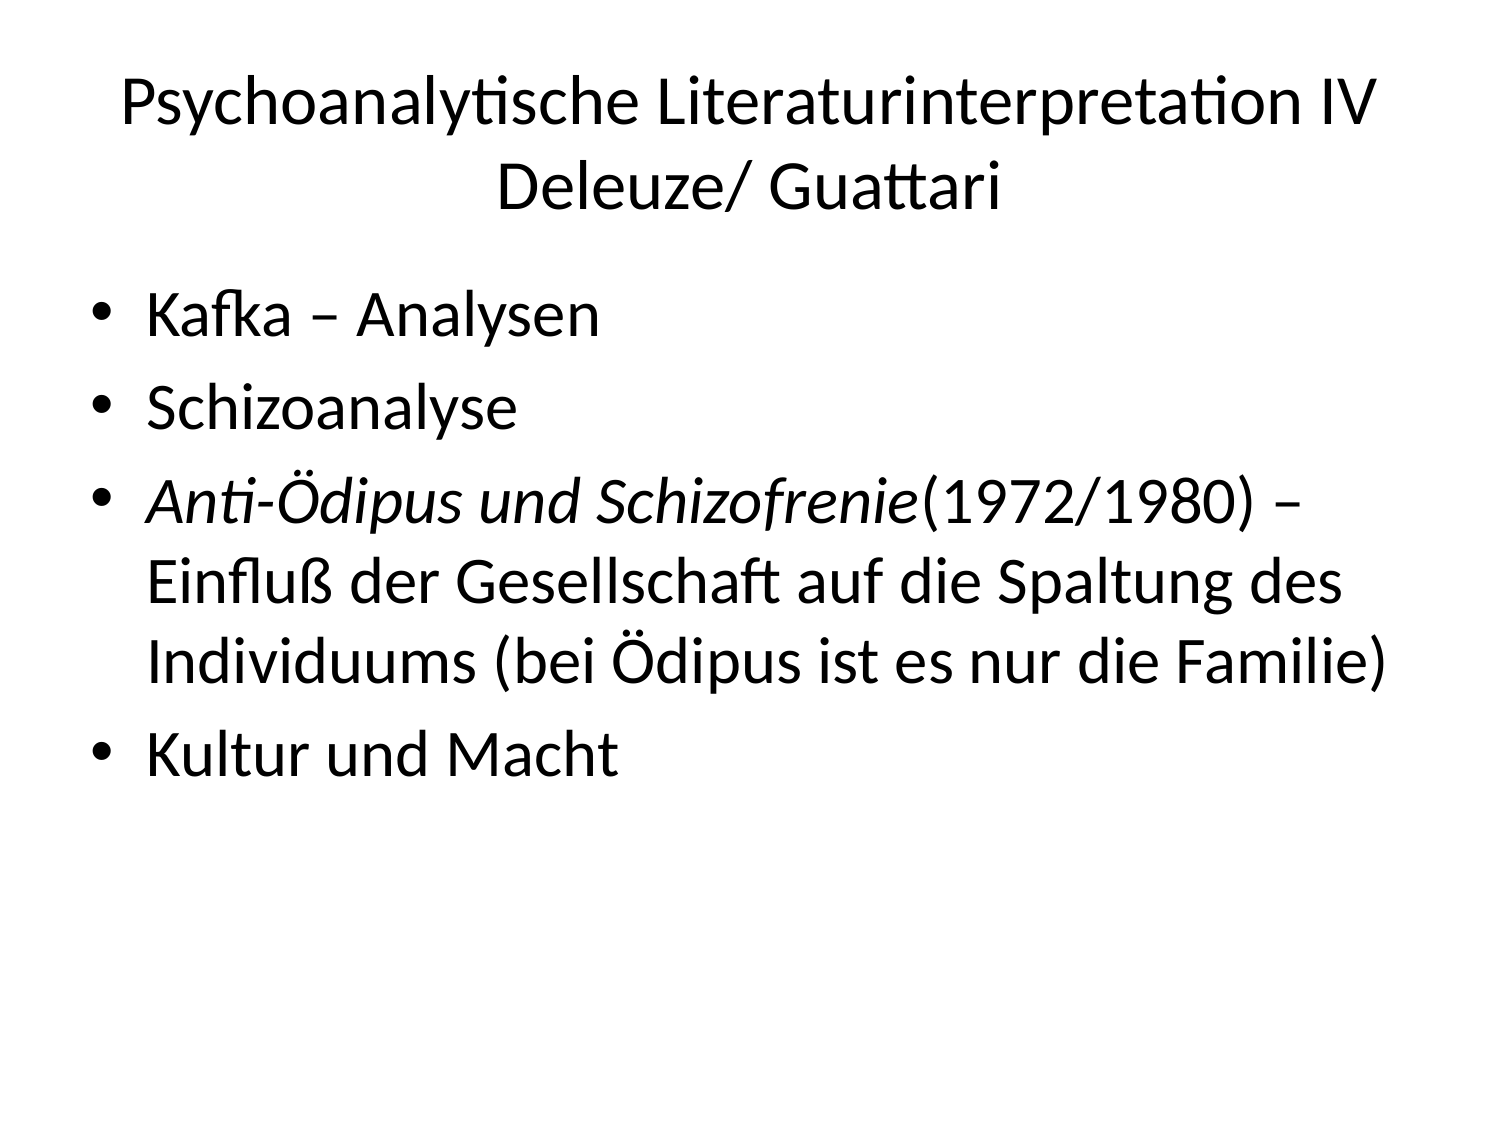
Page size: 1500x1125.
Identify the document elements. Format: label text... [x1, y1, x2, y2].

title Psychoanalytische Literaturinterpretation IV Deleuze/ Guattari [75, 45, 1425, 233]
list Kafka – Analysen Schizoanalyse Anti-Ödipus und Schizofrenie(1972/1980) –Einfluß der Gesellschaft auf die Spaltung des Individuums (bei Ödipus ist es nur die Familie) Kultur und Macht [75, 262, 1425, 1005]
